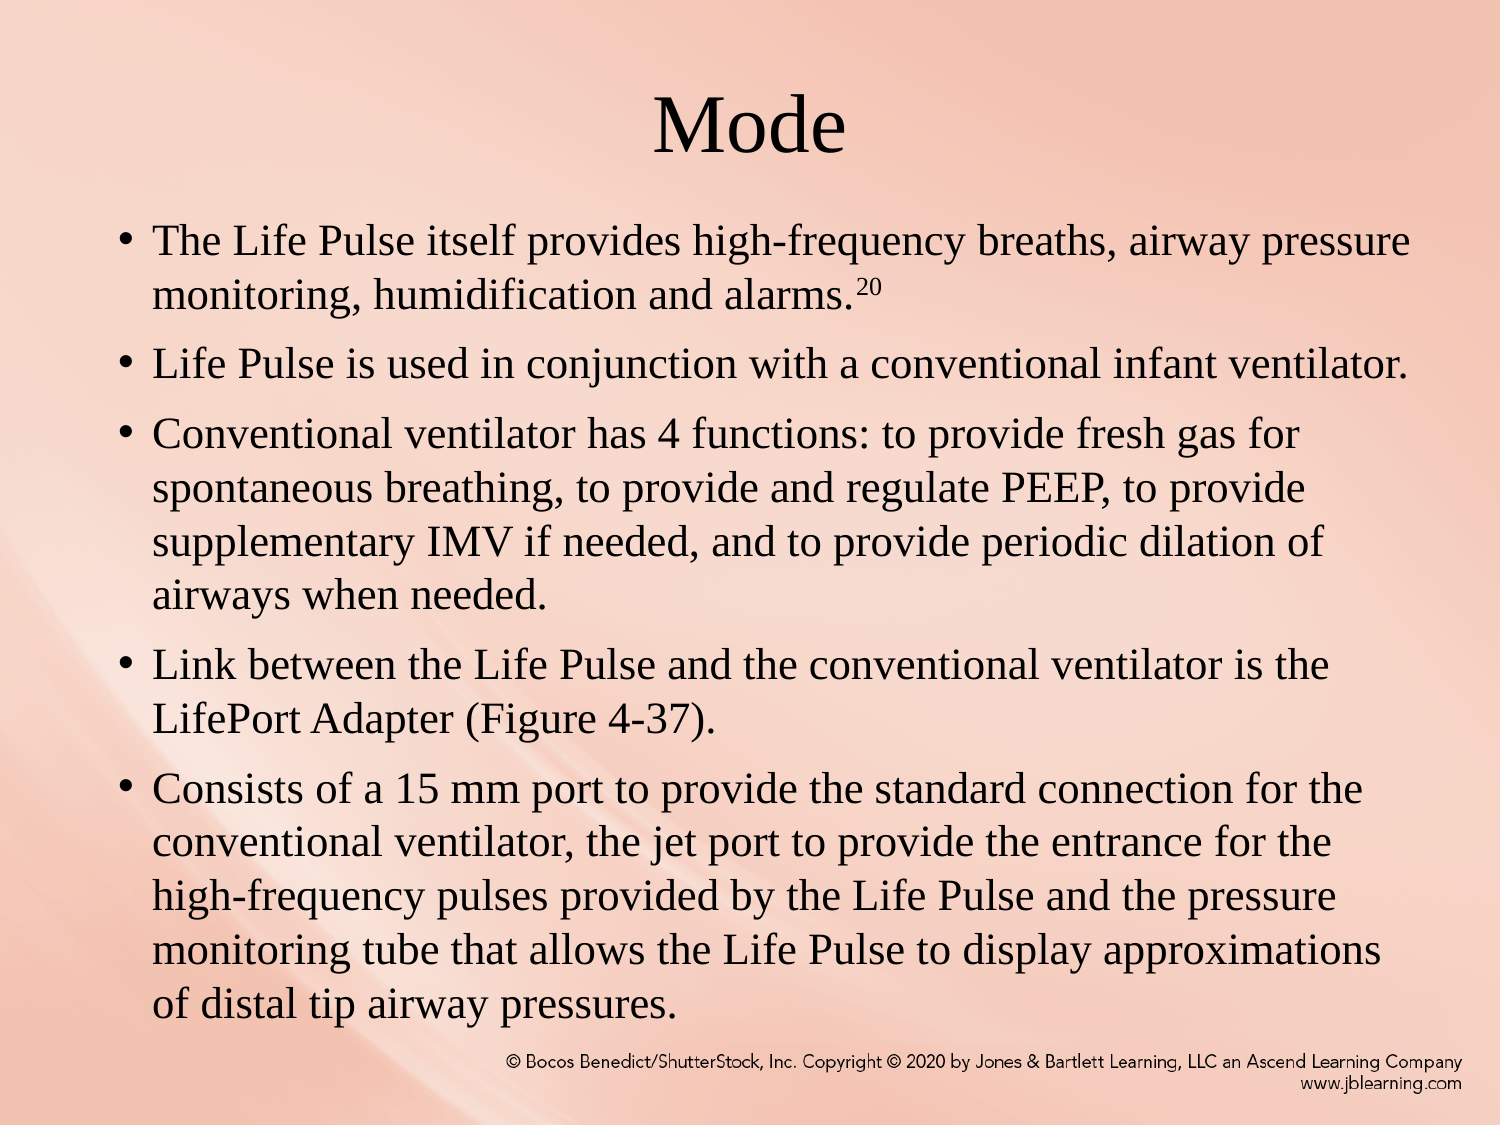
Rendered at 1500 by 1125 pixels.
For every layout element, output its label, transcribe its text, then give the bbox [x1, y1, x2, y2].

list The Life Pulse itself provides high-frequency breaths, airway pressure monitoring, humidification and alarms.20 Life Pulse is used in conjunction with a conventional infant ventilator. Conventional ventilator has 4 functions: to provide fresh gas for spontaneous breathing, to provide and regulate PEEP, to provide supplementary IMV if needed, and to provide periodic dilation of airways when needed. Link between the Life Pulse and the conventional ventilator is the LifePort Adapter (Figure 4-37). Consists of a 15 mm port to provide the standard connection for the conventional ventilator, the jet port to provide the entrance for the high-frequency pulses provided by the Life Pulse and the pressure monitoring tube that allows the Life Pulse to display approximations of distal tip airway pressures. [103, 203, 1446, 1055]
picture [0, 0, 1500, 1125]
title Mode [103, 30, 1397, 203]
